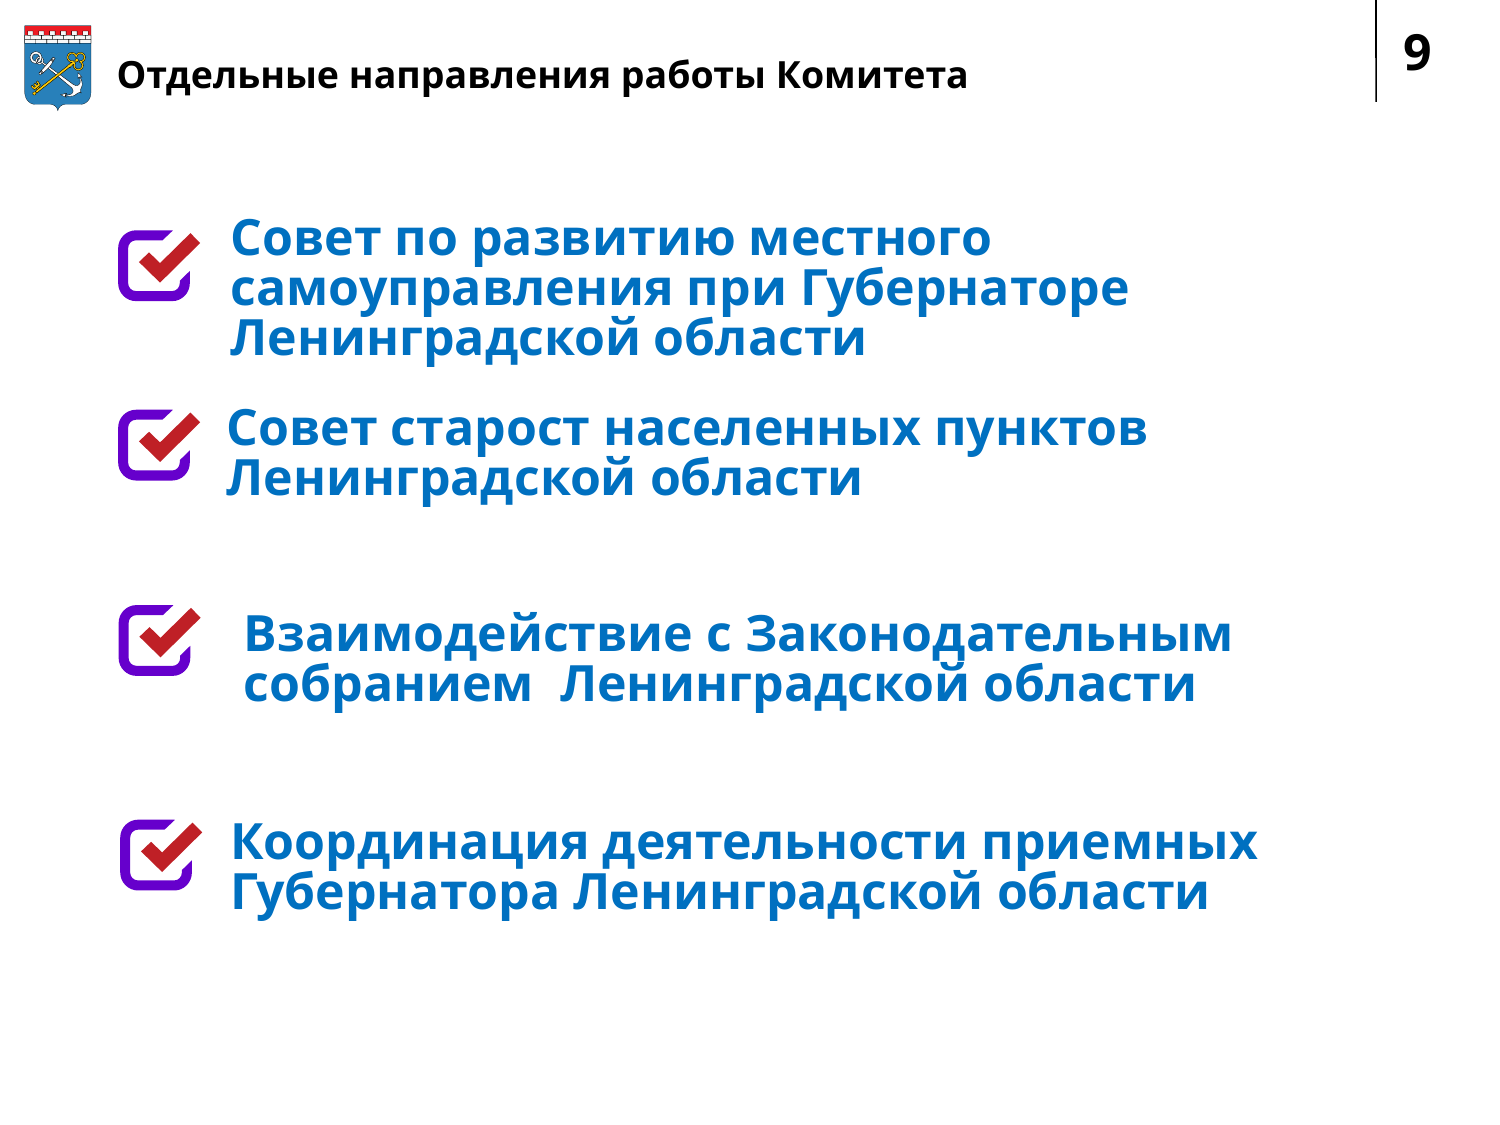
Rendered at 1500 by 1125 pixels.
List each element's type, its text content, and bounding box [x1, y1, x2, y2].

text_box Совет старост населенных пунктов Ленинградской области [211, 398, 1205, 514]
text_box Координация деятельности приемных Губернатора Ленинградской области [215, 811, 1410, 927]
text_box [117, 230, 201, 302]
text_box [117, 409, 201, 481]
slide_number 9 [1388, 12, 1500, 89]
text_box Отдельные направления работы Комитета [101, 43, 1354, 103]
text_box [119, 819, 203, 891]
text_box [118, 605, 201, 676]
text_box Взаимодействие с Законодательным собранием Ленинградской области [229, 604, 1373, 720]
text_box Совет по развитию местного самоуправления при Губернаторе Ленинградской области [215, 207, 1262, 373]
